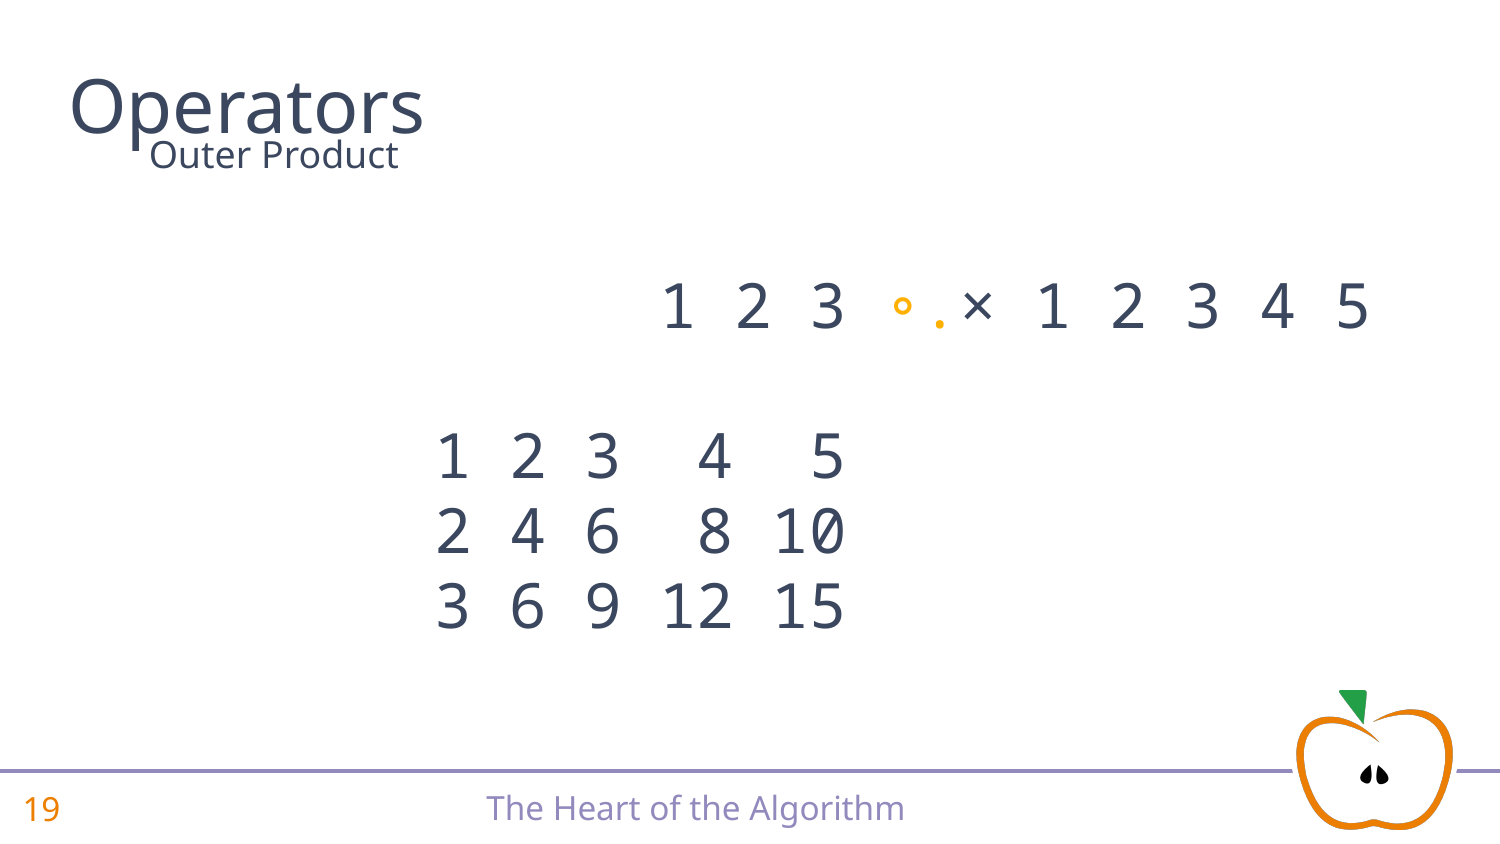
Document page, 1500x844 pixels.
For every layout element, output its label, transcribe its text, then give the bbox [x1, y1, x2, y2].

text_box 1 2 3 ∘.× 1 2 3 4 5 1 2 3 4 5 2 4 6 8 10 3 6 9 12 15 [419, 183, 1453, 762]
text_box Outer Product [133, 129, 812, 184]
title Operators [53, 43, 1203, 157]
picture [1296, 762, 1453, 830]
